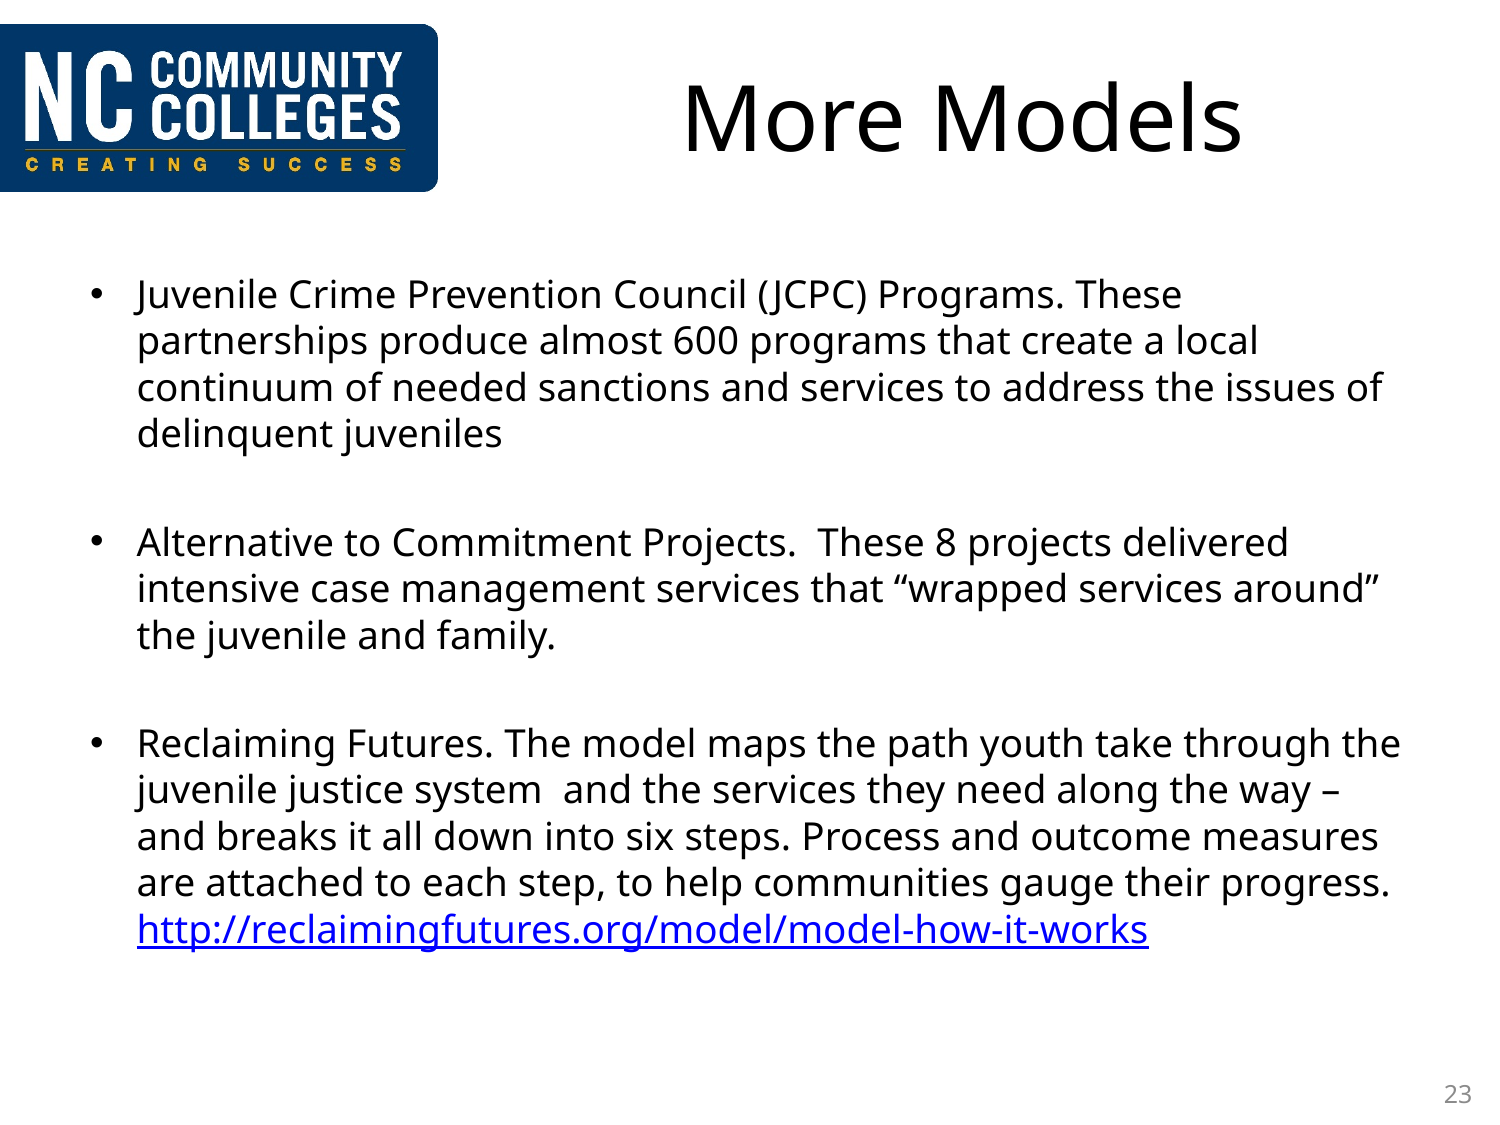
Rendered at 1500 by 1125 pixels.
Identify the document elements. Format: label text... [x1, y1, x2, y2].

picture [0, 24, 438, 192]
list Juvenile Crime Prevention Council (JCPC) Programs. These partnerships produce almost 600 programs that create a local continuum of needed sanctions and services to address the issues of delinquent juveniles Alternative to Commitment Projects. These 8 projects delivered intensive case management services that “wrapped services around” the juvenile and family. Reclaiming Futures. The model maps the path youth take through the juvenile justice system and the services they need along the way – and breaks it all down into six steps. Process and outcome measures are attached to each step, to help communities gauge their progress. http://reclaimingfutures.org/model/model-how-it-works [75, 262, 1425, 1005]
title More Models [462, 37, 1463, 193]
slide_number 23 [1137, 1065, 1488, 1125]
